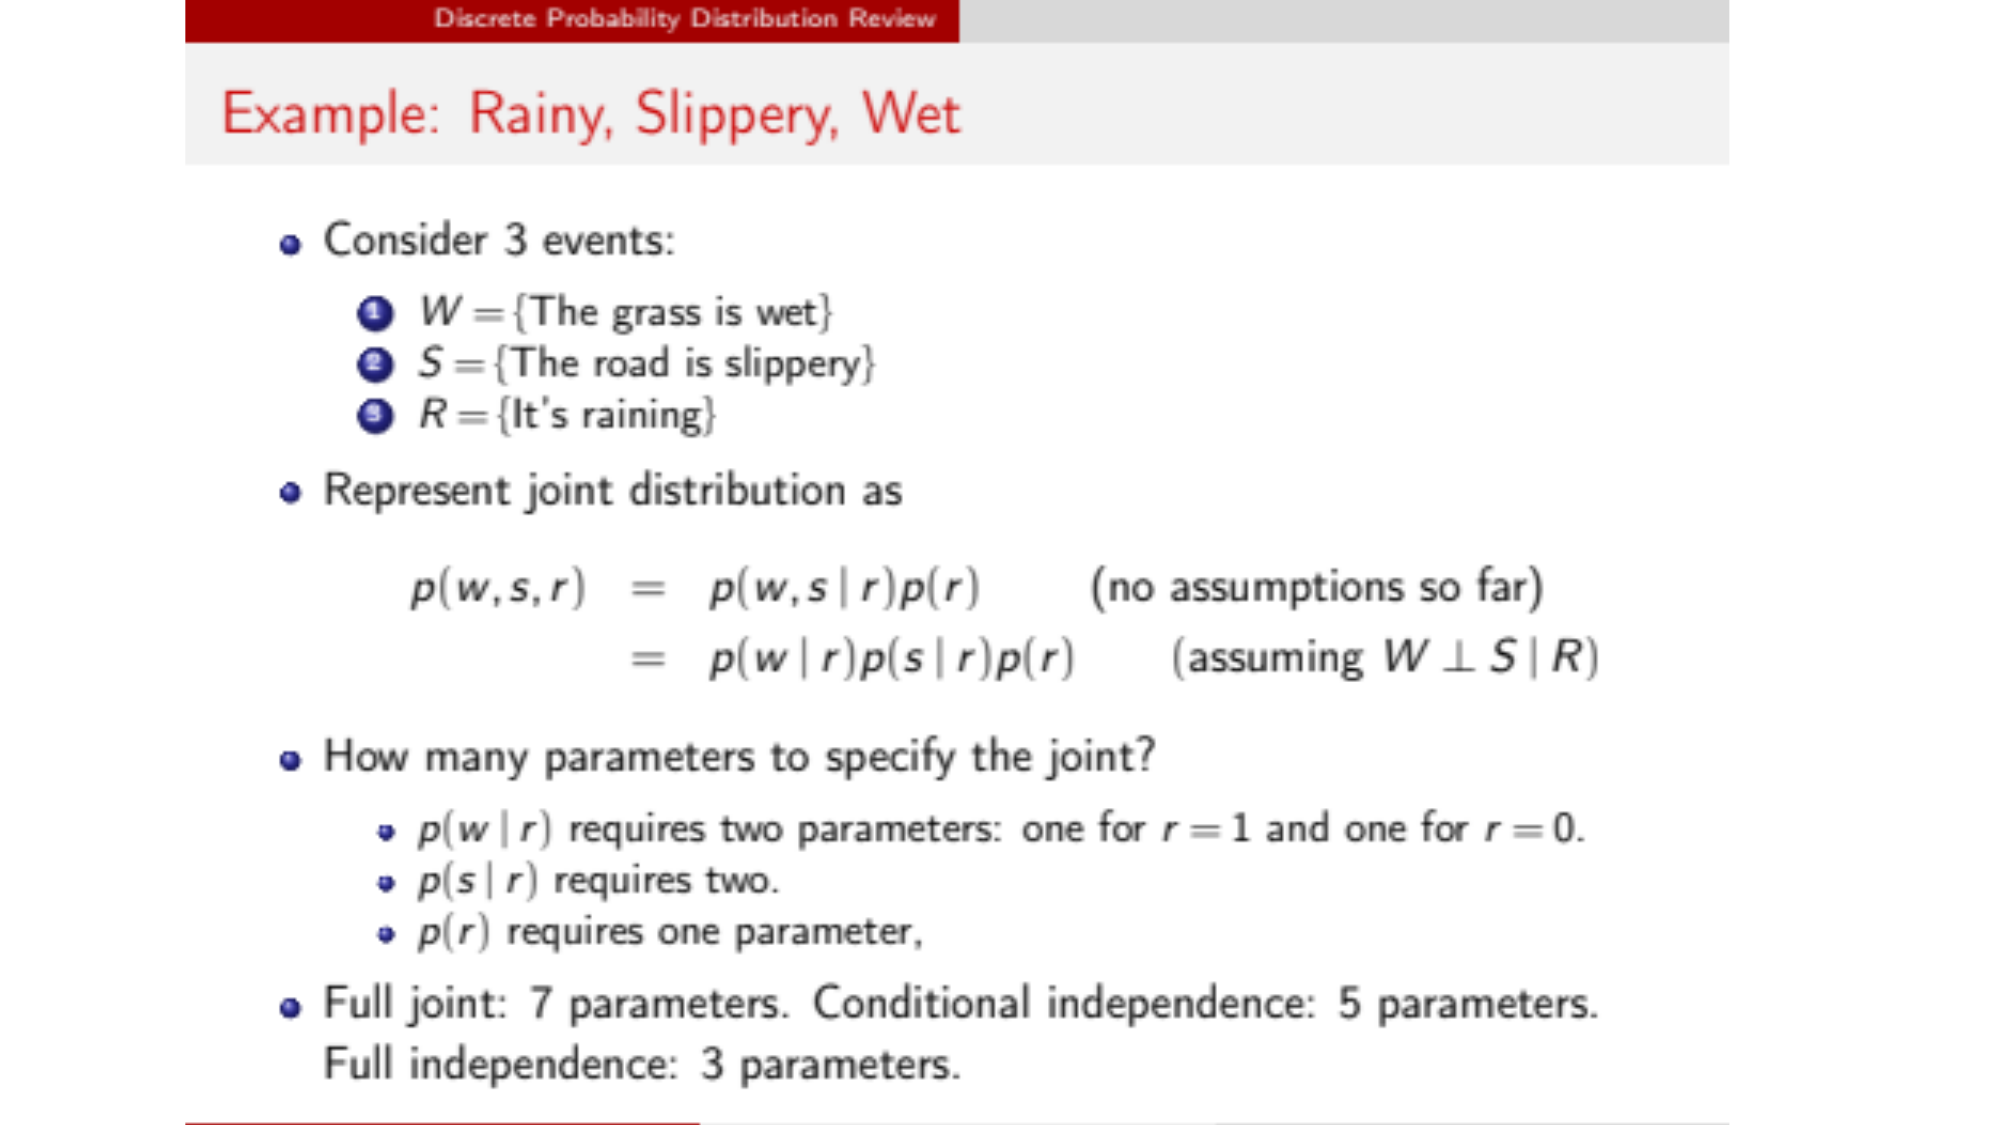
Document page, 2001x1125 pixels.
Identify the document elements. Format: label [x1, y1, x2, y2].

list [185, 0, 1730, 1125]
